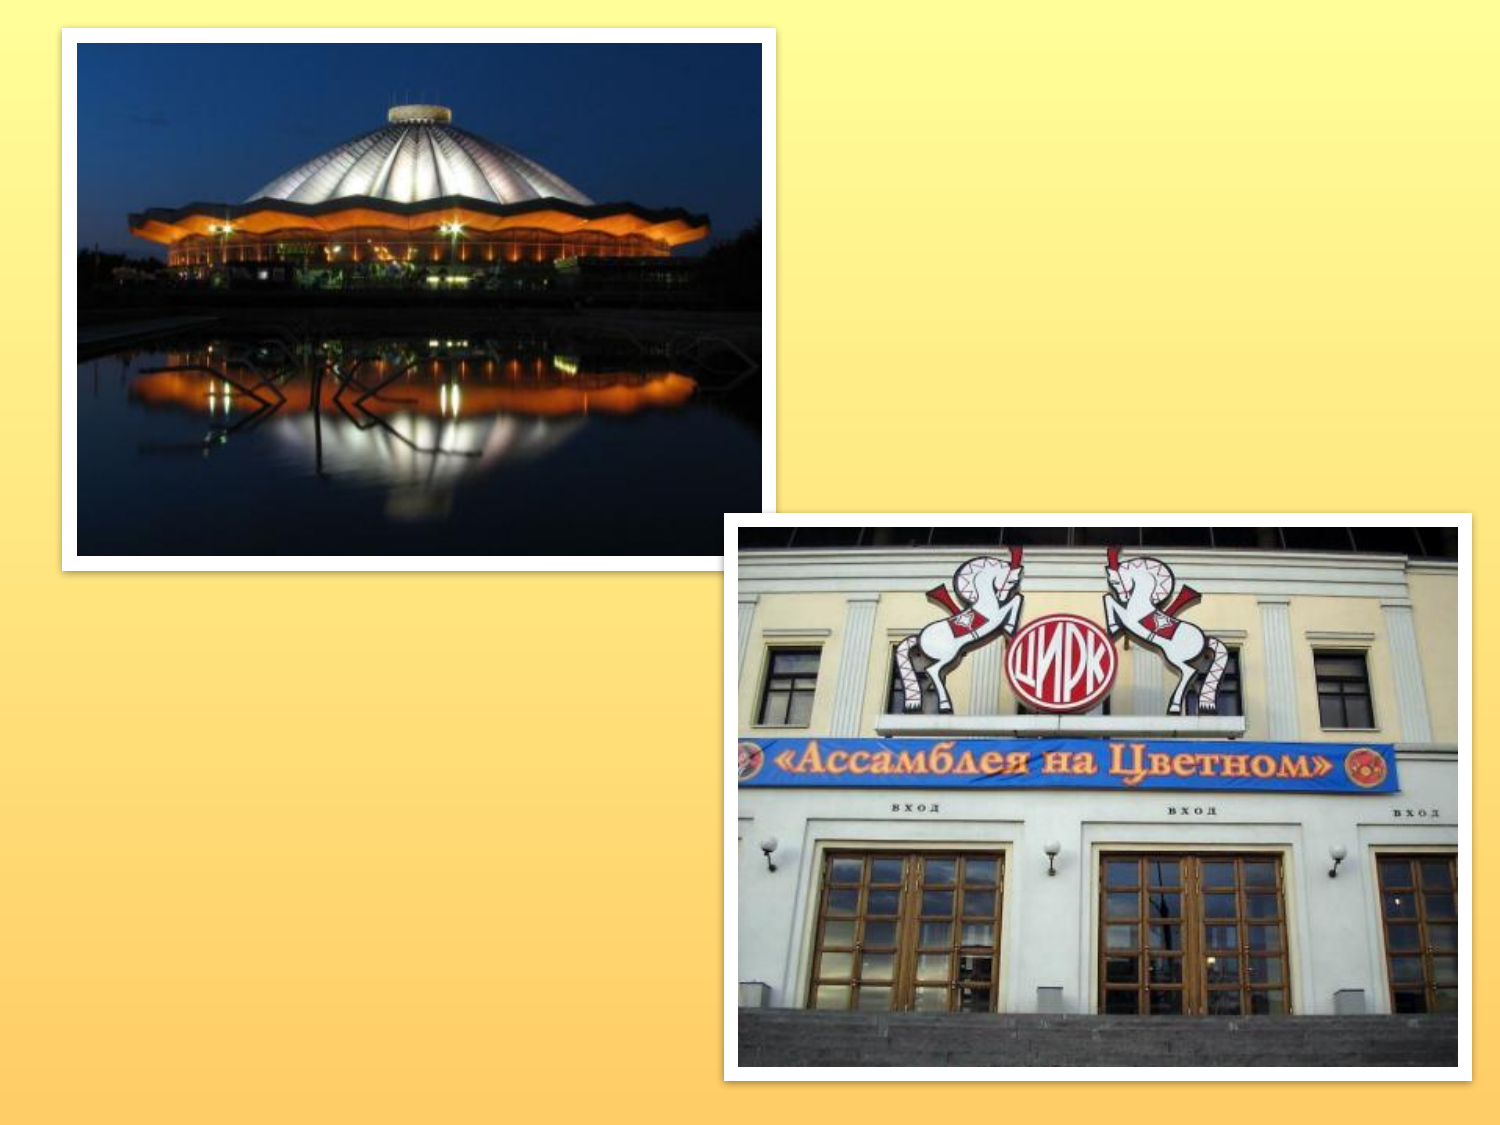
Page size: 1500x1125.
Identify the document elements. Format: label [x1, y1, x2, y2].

picture [76, 42, 1458, 1067]
